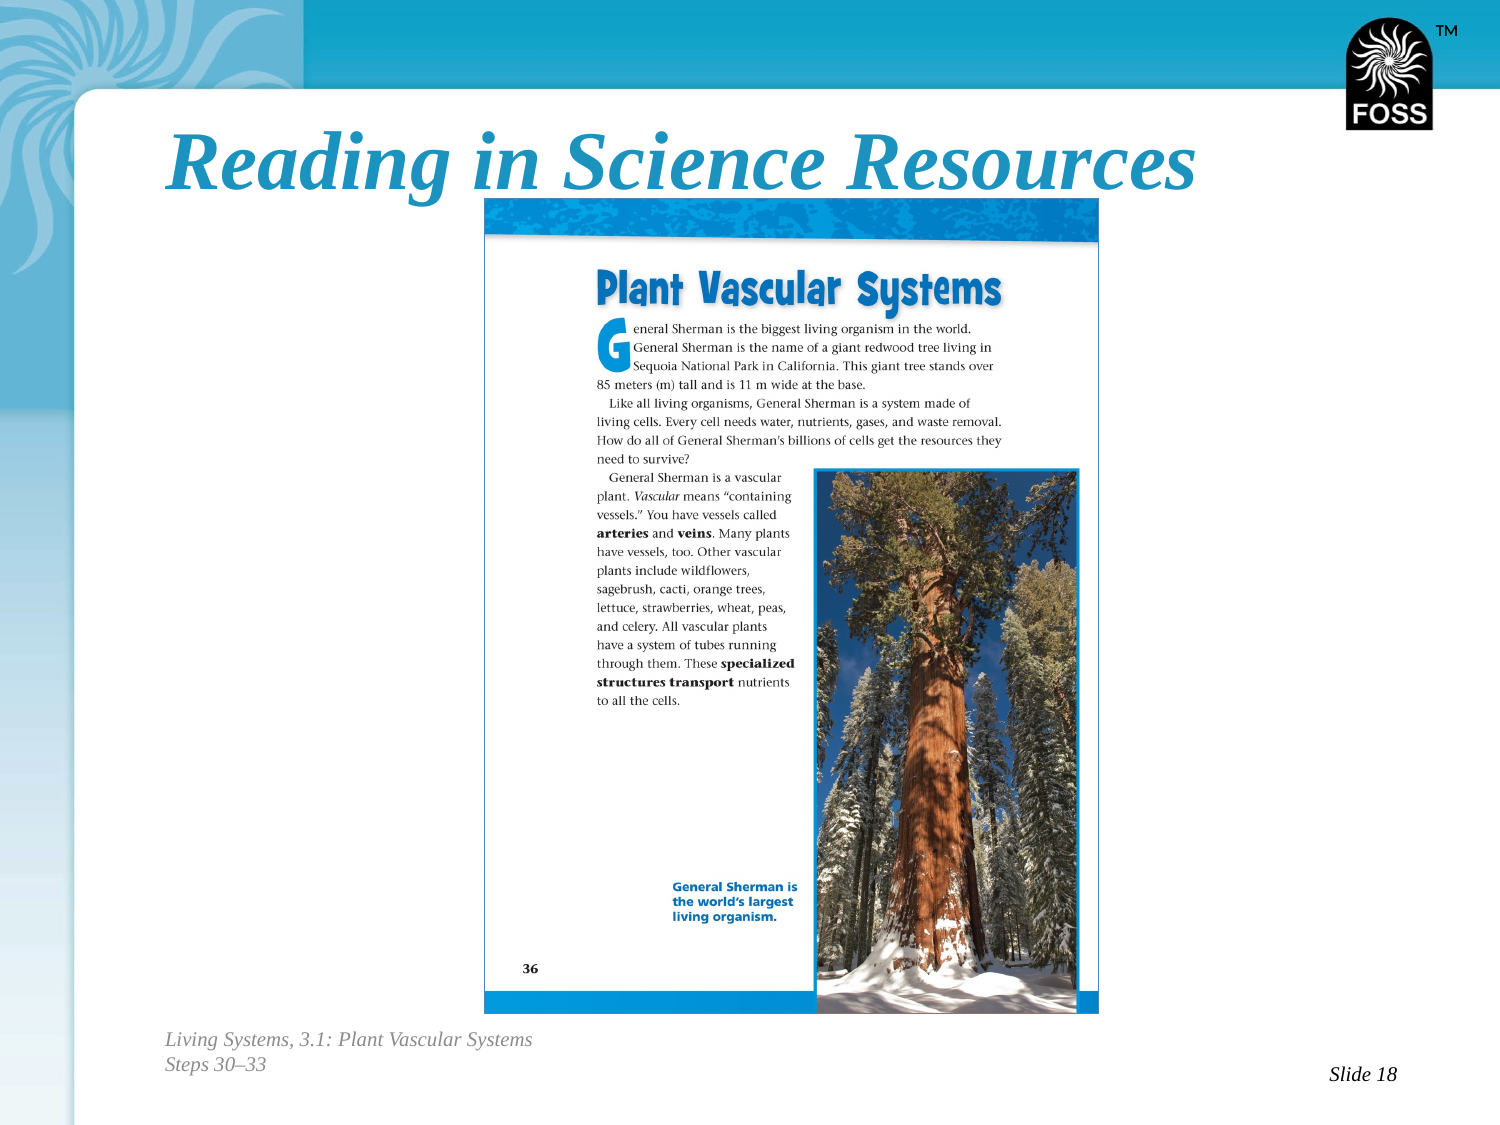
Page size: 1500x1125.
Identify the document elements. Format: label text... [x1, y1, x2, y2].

picture [0, 0, 1500, 1125]
footer Living Systems, 3.1: Plant Vascular Systems Steps 30–33 [150, 1027, 825, 1074]
slide_number Slide 18 [1074, 1042, 1413, 1103]
title Reading in Science Resources [150, 112, 1413, 200]
